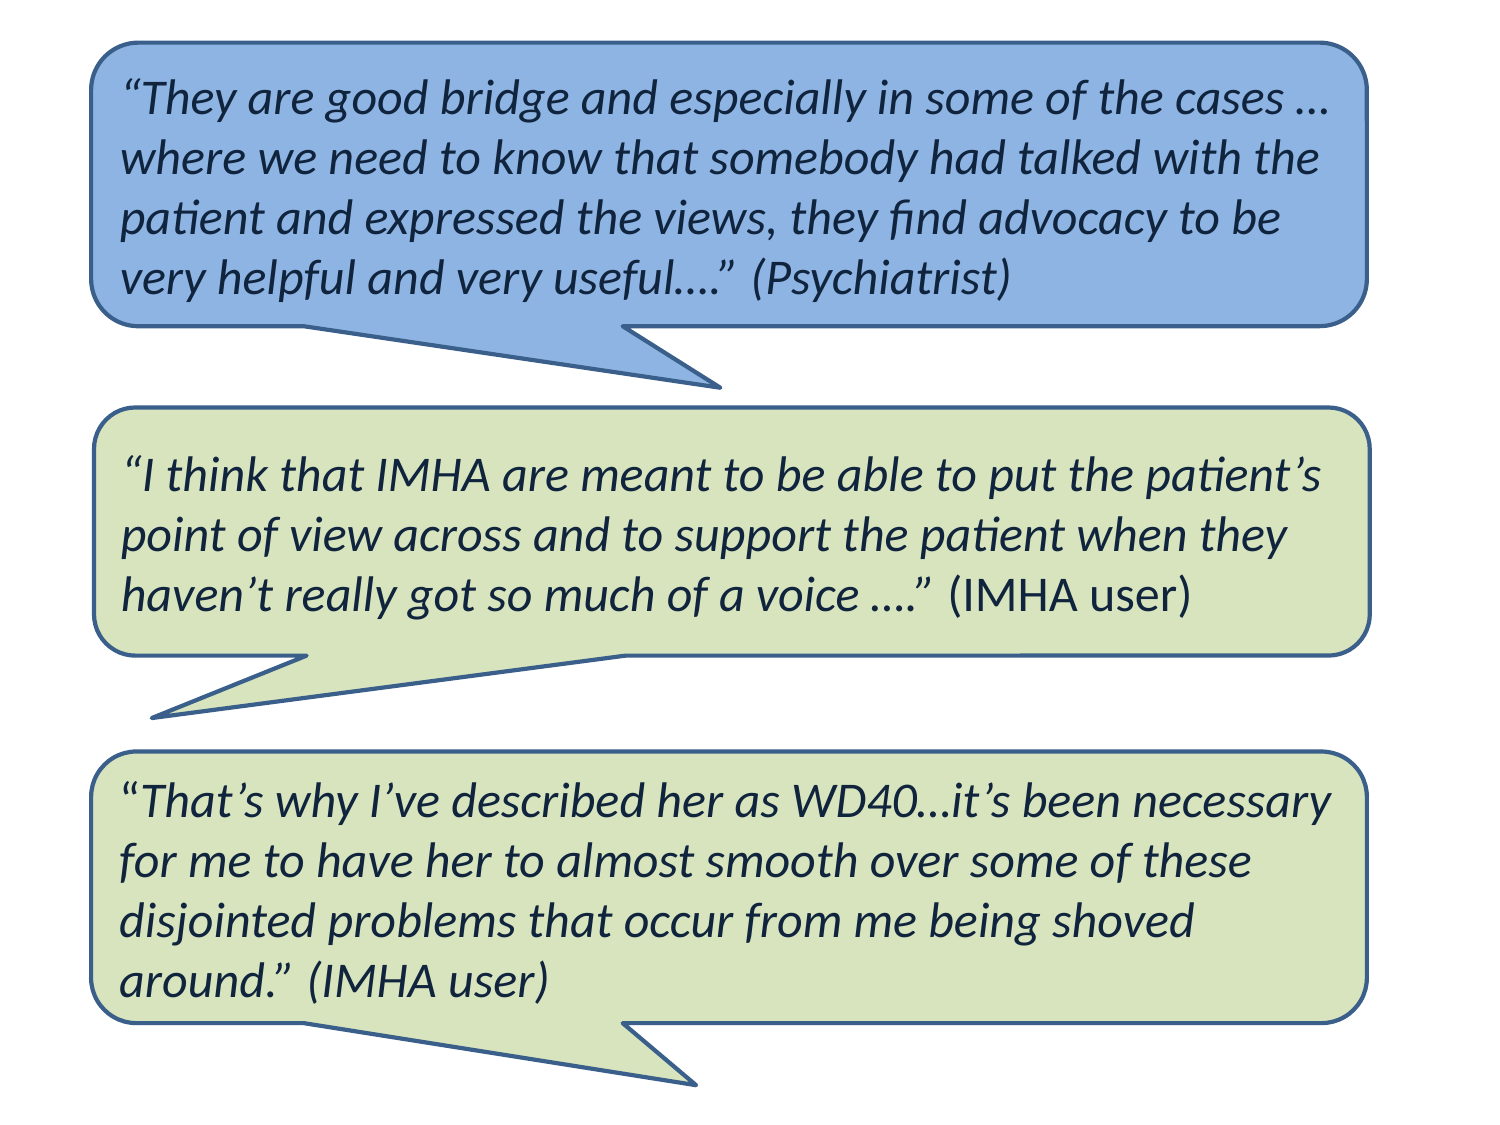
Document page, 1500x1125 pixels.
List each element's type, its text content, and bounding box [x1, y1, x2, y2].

list [75, 31, 1425, 1005]
text_box “I think that IMHA are meant to be able to put the patient’s point of view across and to support the patient when they haven’t really got so much of a voice ….” (IMHA user) [91, 405, 1372, 721]
text_box “They are good bridge and especially in some of the cases … where we need to know that somebody had talked with the patient and expressed the views, they find advocacy to be very helpful and very useful….” (Psychiatrist) [89, 40, 1369, 390]
text_box “That’s why I’ve described her as WD40…it’s been necessary for me to have her to almost smooth over some of these disjointed problems that occur from me being shoved around.” (IMHA user) [88, 749, 1369, 1088]
